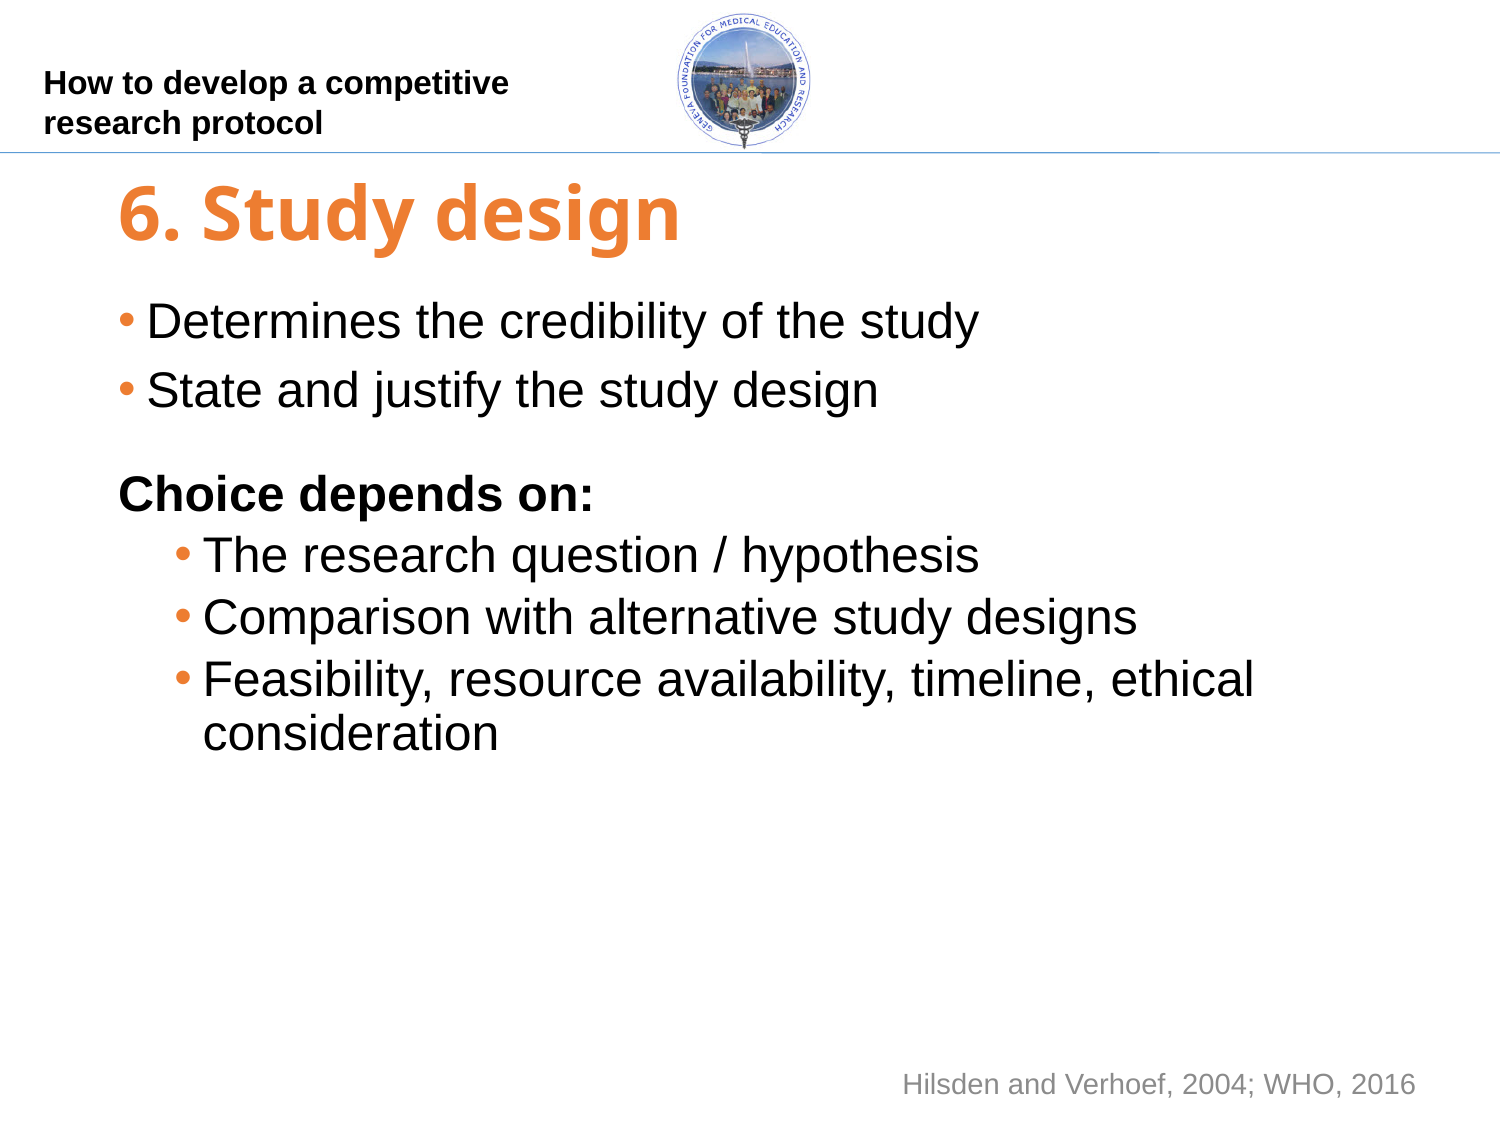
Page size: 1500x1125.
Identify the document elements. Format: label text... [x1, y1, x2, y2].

list Determines the credibility of the study State and justify the study design Choice depends on: The research question / hypothesis Comparison with alternative study designs Feasibility, resource availability, timeline, ethical consideration [103, 287, 1397, 1002]
footer Hilsden and Verhoef, 2004; WHO, 2016 [887, 1052, 1450, 1113]
picture [676, 12, 811, 107]
title 6. Study design [103, 107, 1397, 287]
